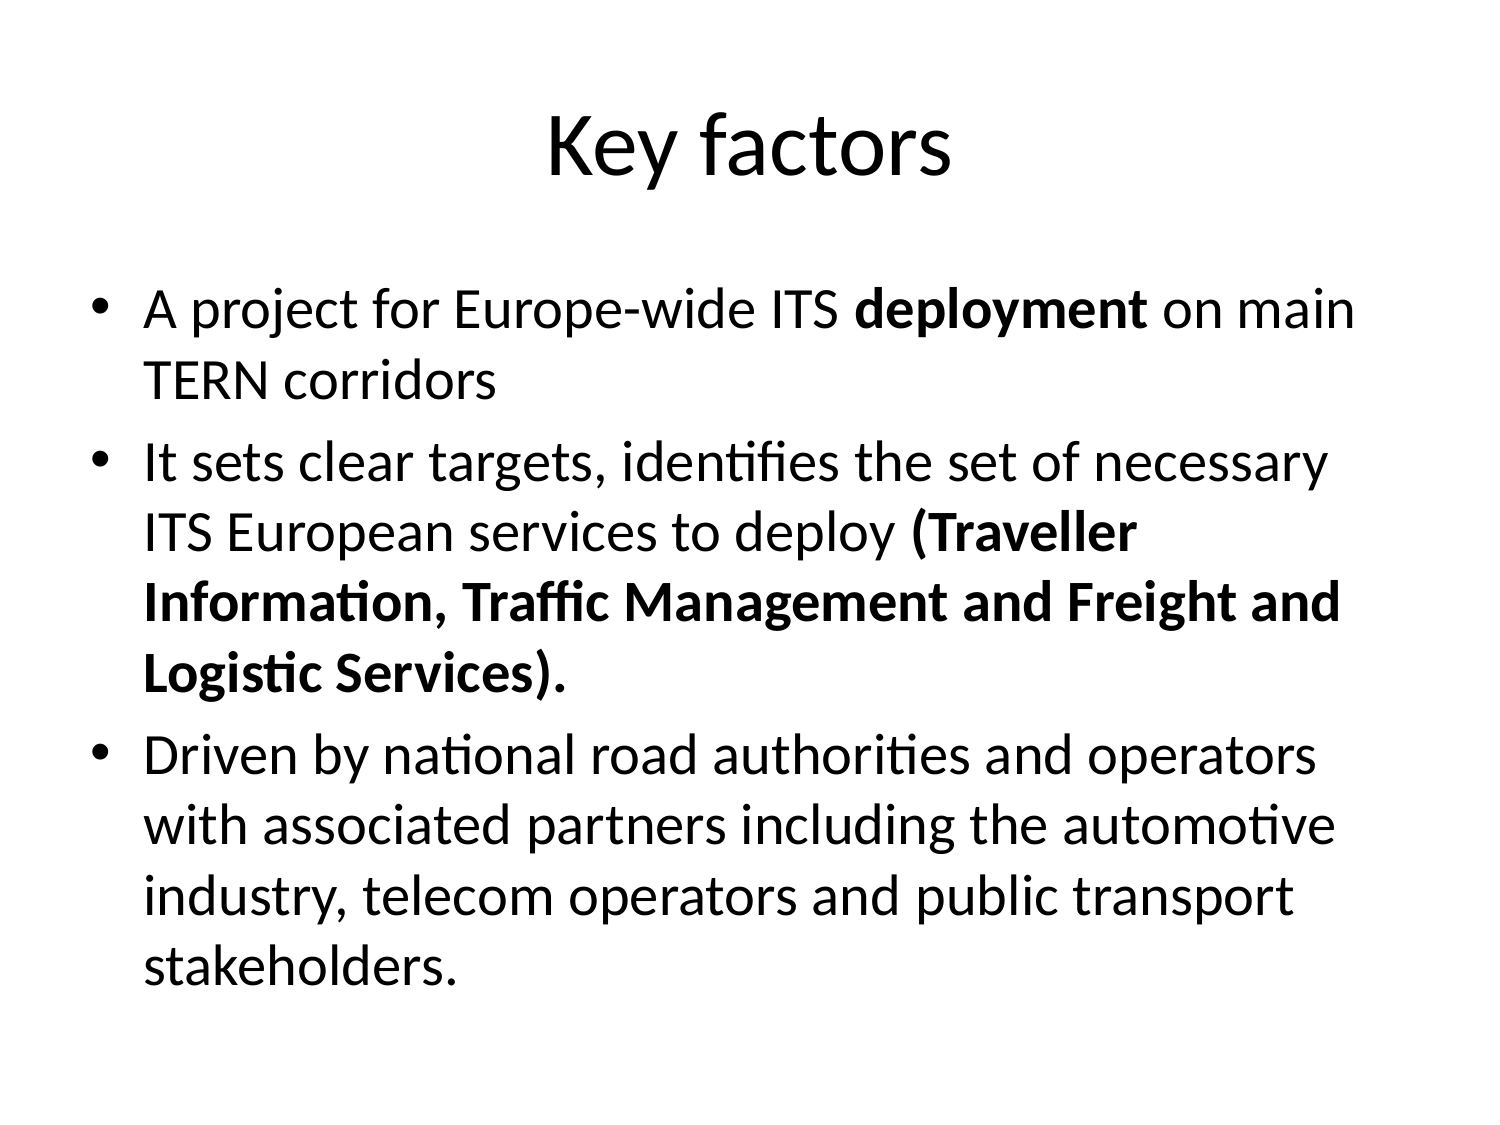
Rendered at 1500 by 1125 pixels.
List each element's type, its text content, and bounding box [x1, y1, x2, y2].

title Key factors [75, 45, 1425, 233]
list A project for Europe-wide ITS deployment on main TERN corridors It sets clear targets, identifies the set of necessary ITS European services to deploy (Traveller Information, Traffic Management and Freight and Logistic Services). Driven by national road authorities and operators with associated partners including the automotive industry, telecom operators and public transport stakeholders. [75, 262, 1425, 1005]
